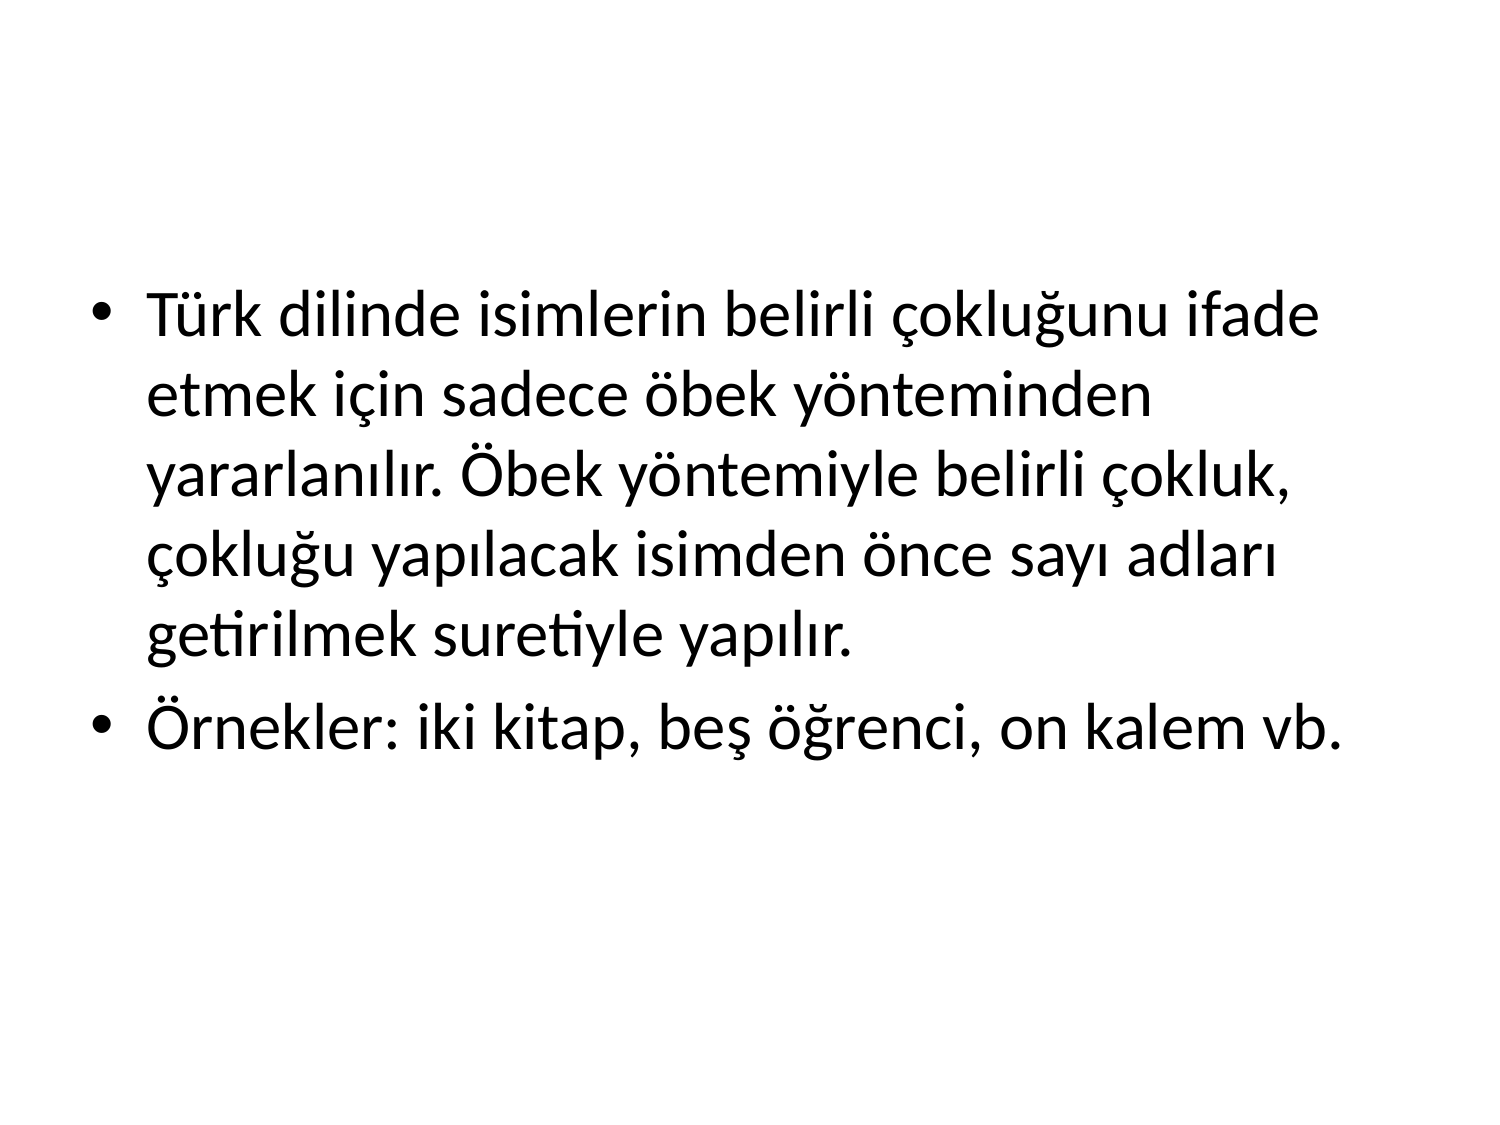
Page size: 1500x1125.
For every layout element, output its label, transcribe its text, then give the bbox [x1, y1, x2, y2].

list Türk dilinde isimlerin belirli çokluğunu ifade etmek için sadece öbek yönteminden yararlanılır. Öbek yöntemiyle belirli çokluk, çokluğu yapılacak isimden önce sayı adları getirilmek suretiyle yapılır. Örnekler: iki kitap, beş öğrenci, on kalem vb. [75, 262, 1425, 1005]
